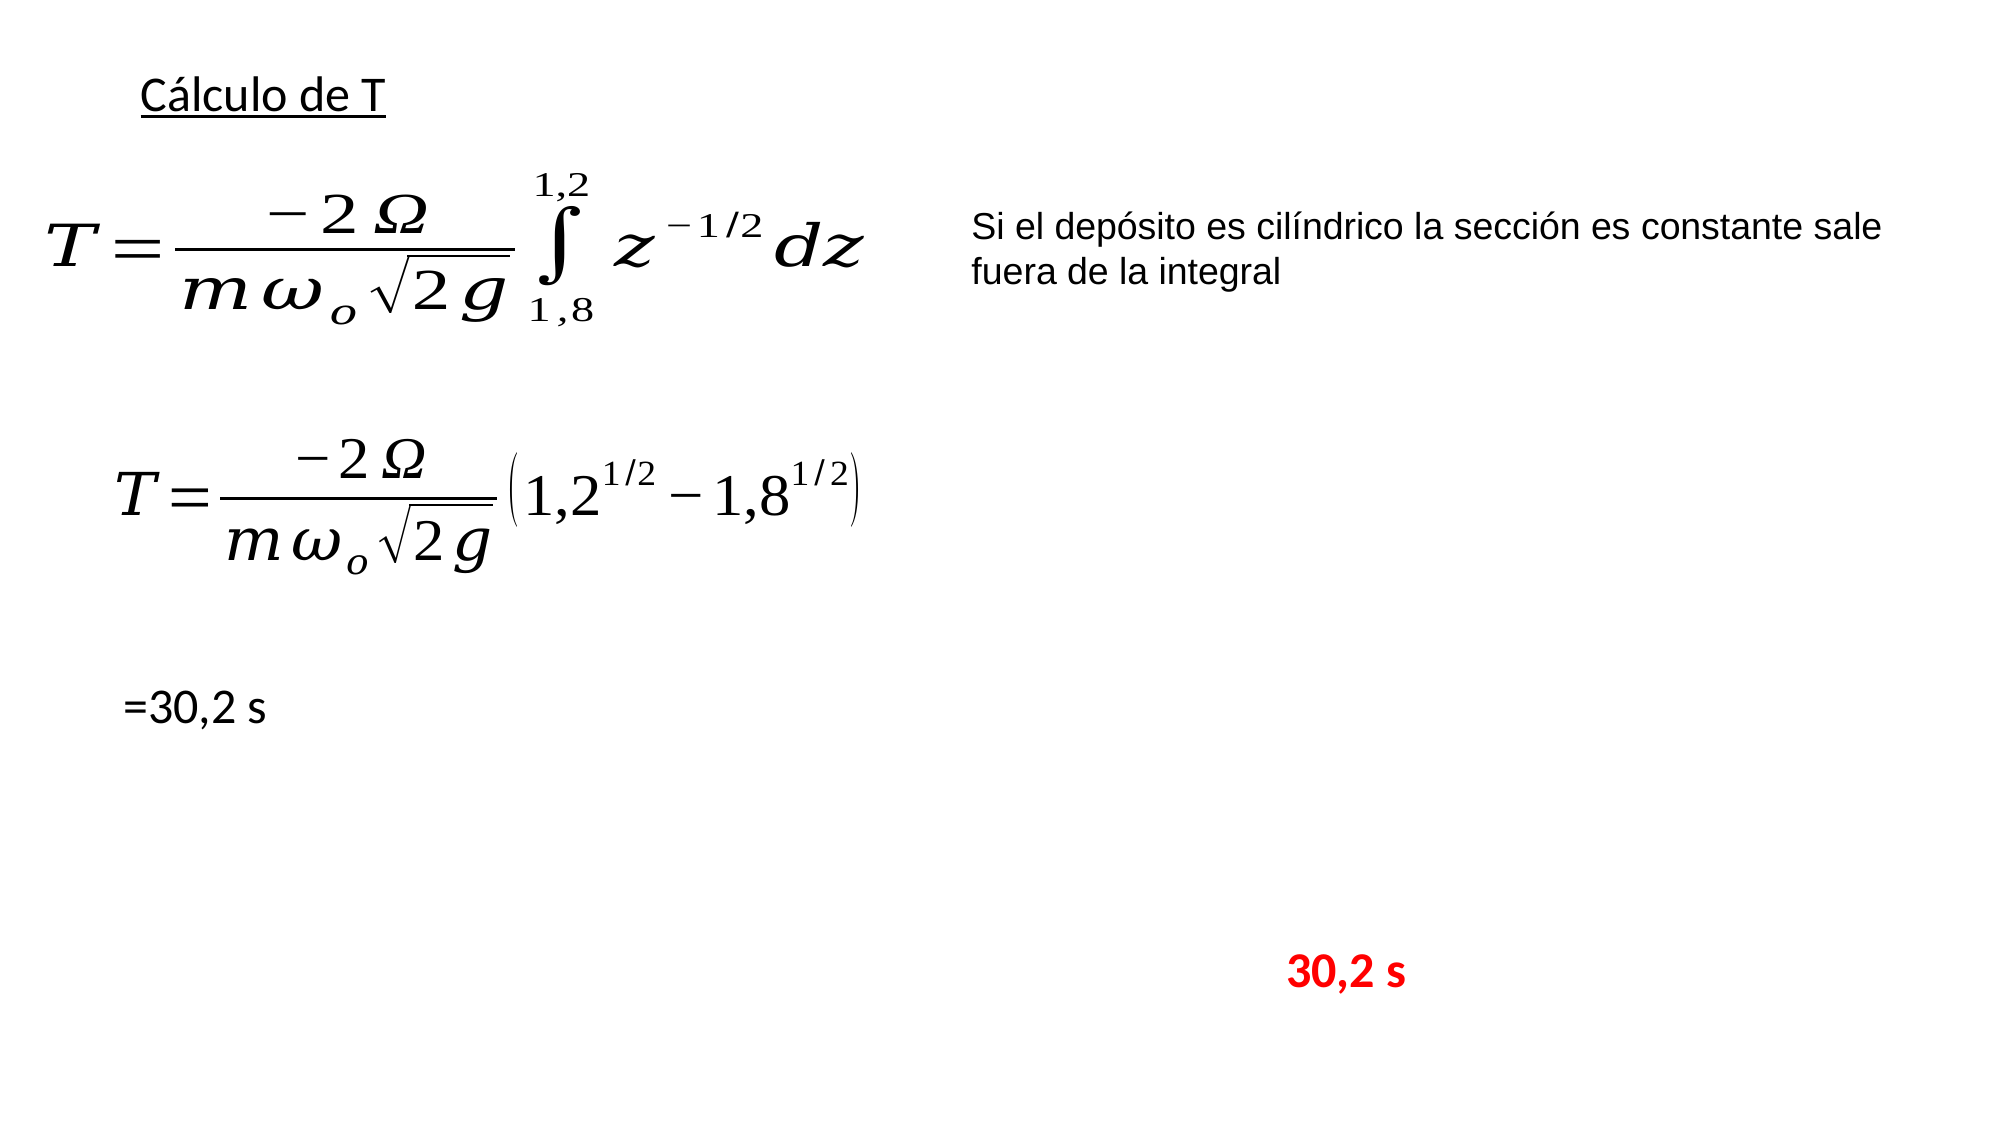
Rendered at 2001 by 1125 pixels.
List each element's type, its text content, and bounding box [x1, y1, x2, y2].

text_box Si el depósito es cilíndrico la sección es constante sale fuera de la integral [956, 194, 1957, 300]
text_box Cálculo de T [125, 54, 490, 130]
